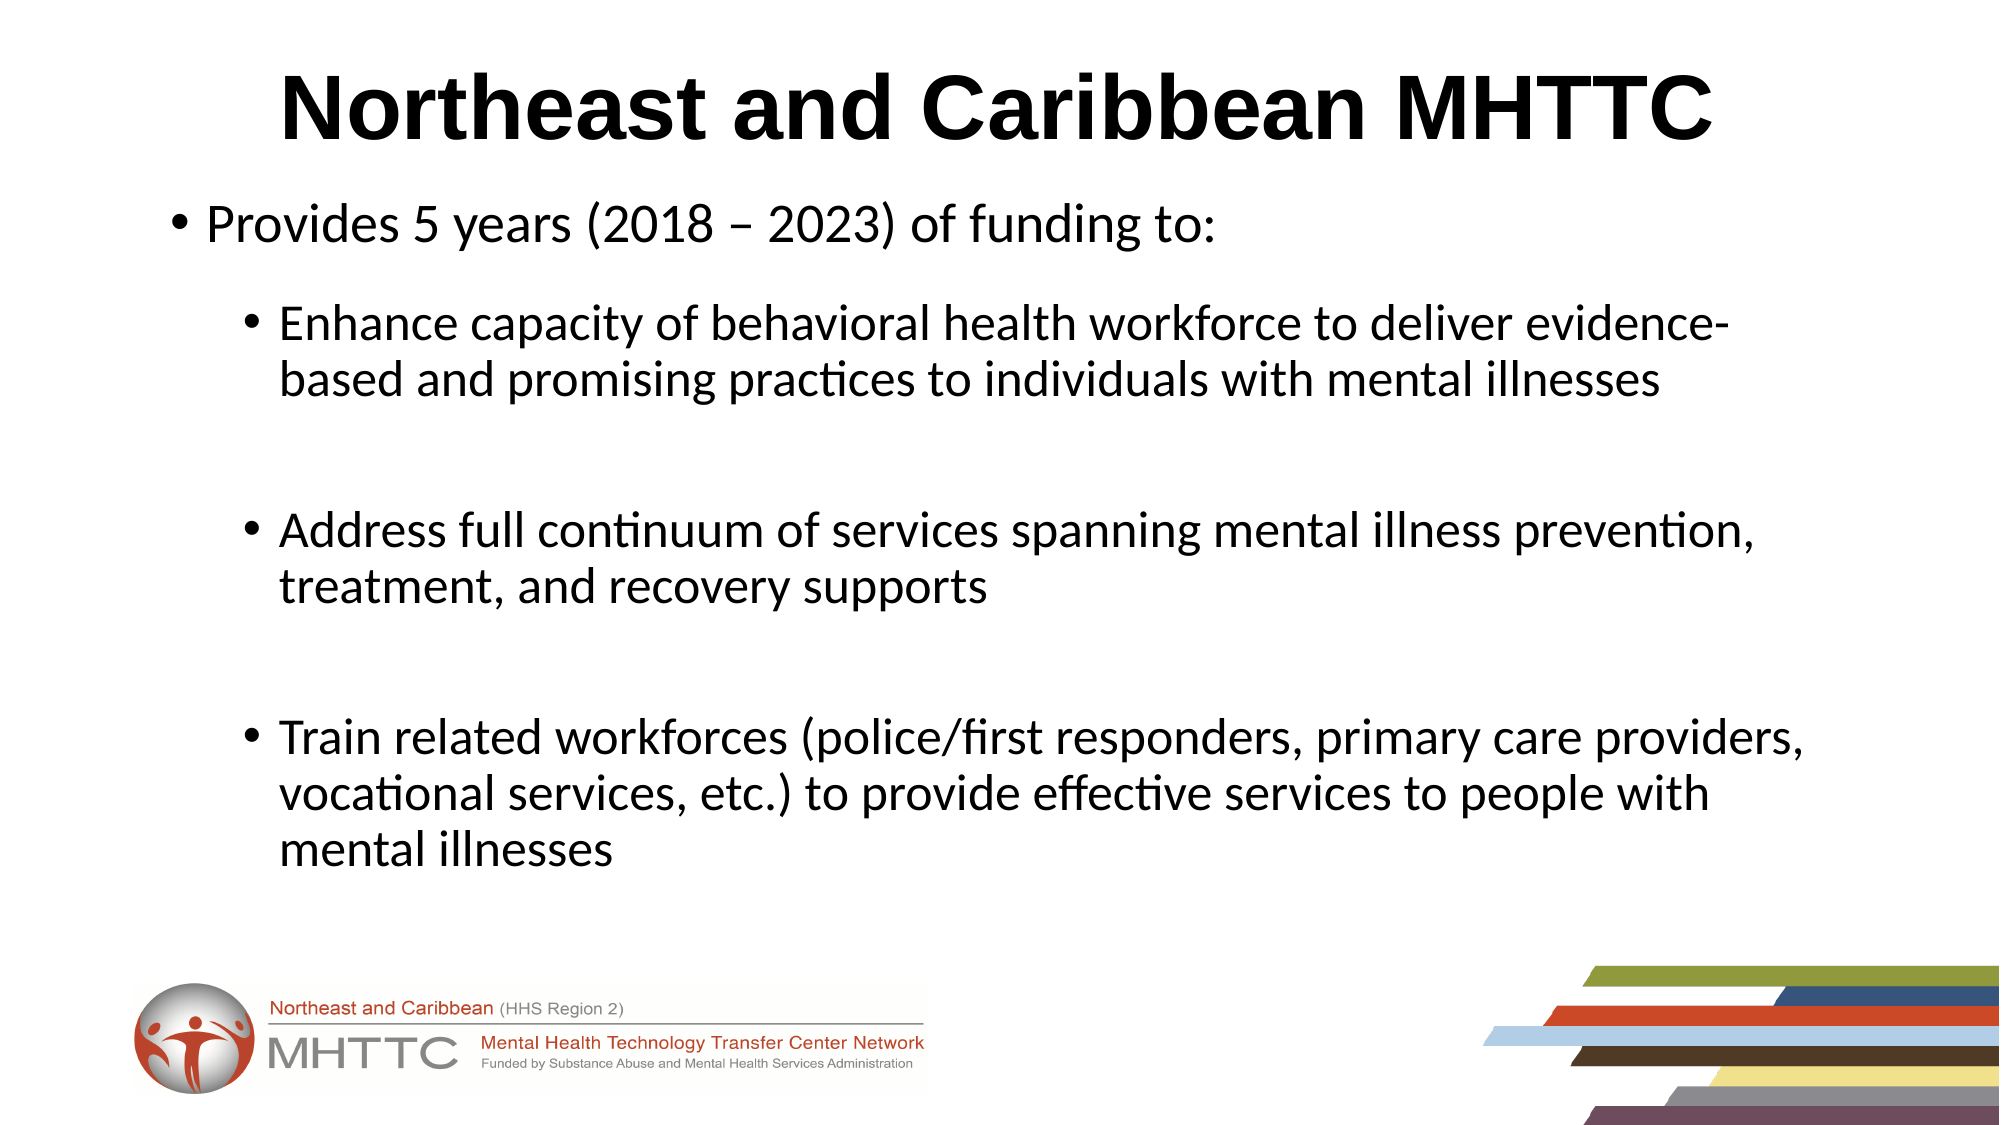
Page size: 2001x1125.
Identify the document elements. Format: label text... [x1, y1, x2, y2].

picture [134, 983, 928, 1094]
title Northeast and Caribbean MHTTC [23, 32, 1974, 188]
list Provides 5 years (2018 – 2023) of funding to: Enhance capacity of behavioral health workforce to deliver evidence-based and promising practices to individuals with mental illnesses Address full continuum of services spanning mental illness prevention, treatment, and recovery supports Train related workforces (police/first responders, primary care providers, vocational services, etc.) to provide effective services to people with mental illnesses [155, 187, 1842, 889]
picture [1455, 910, 1999, 1125]
